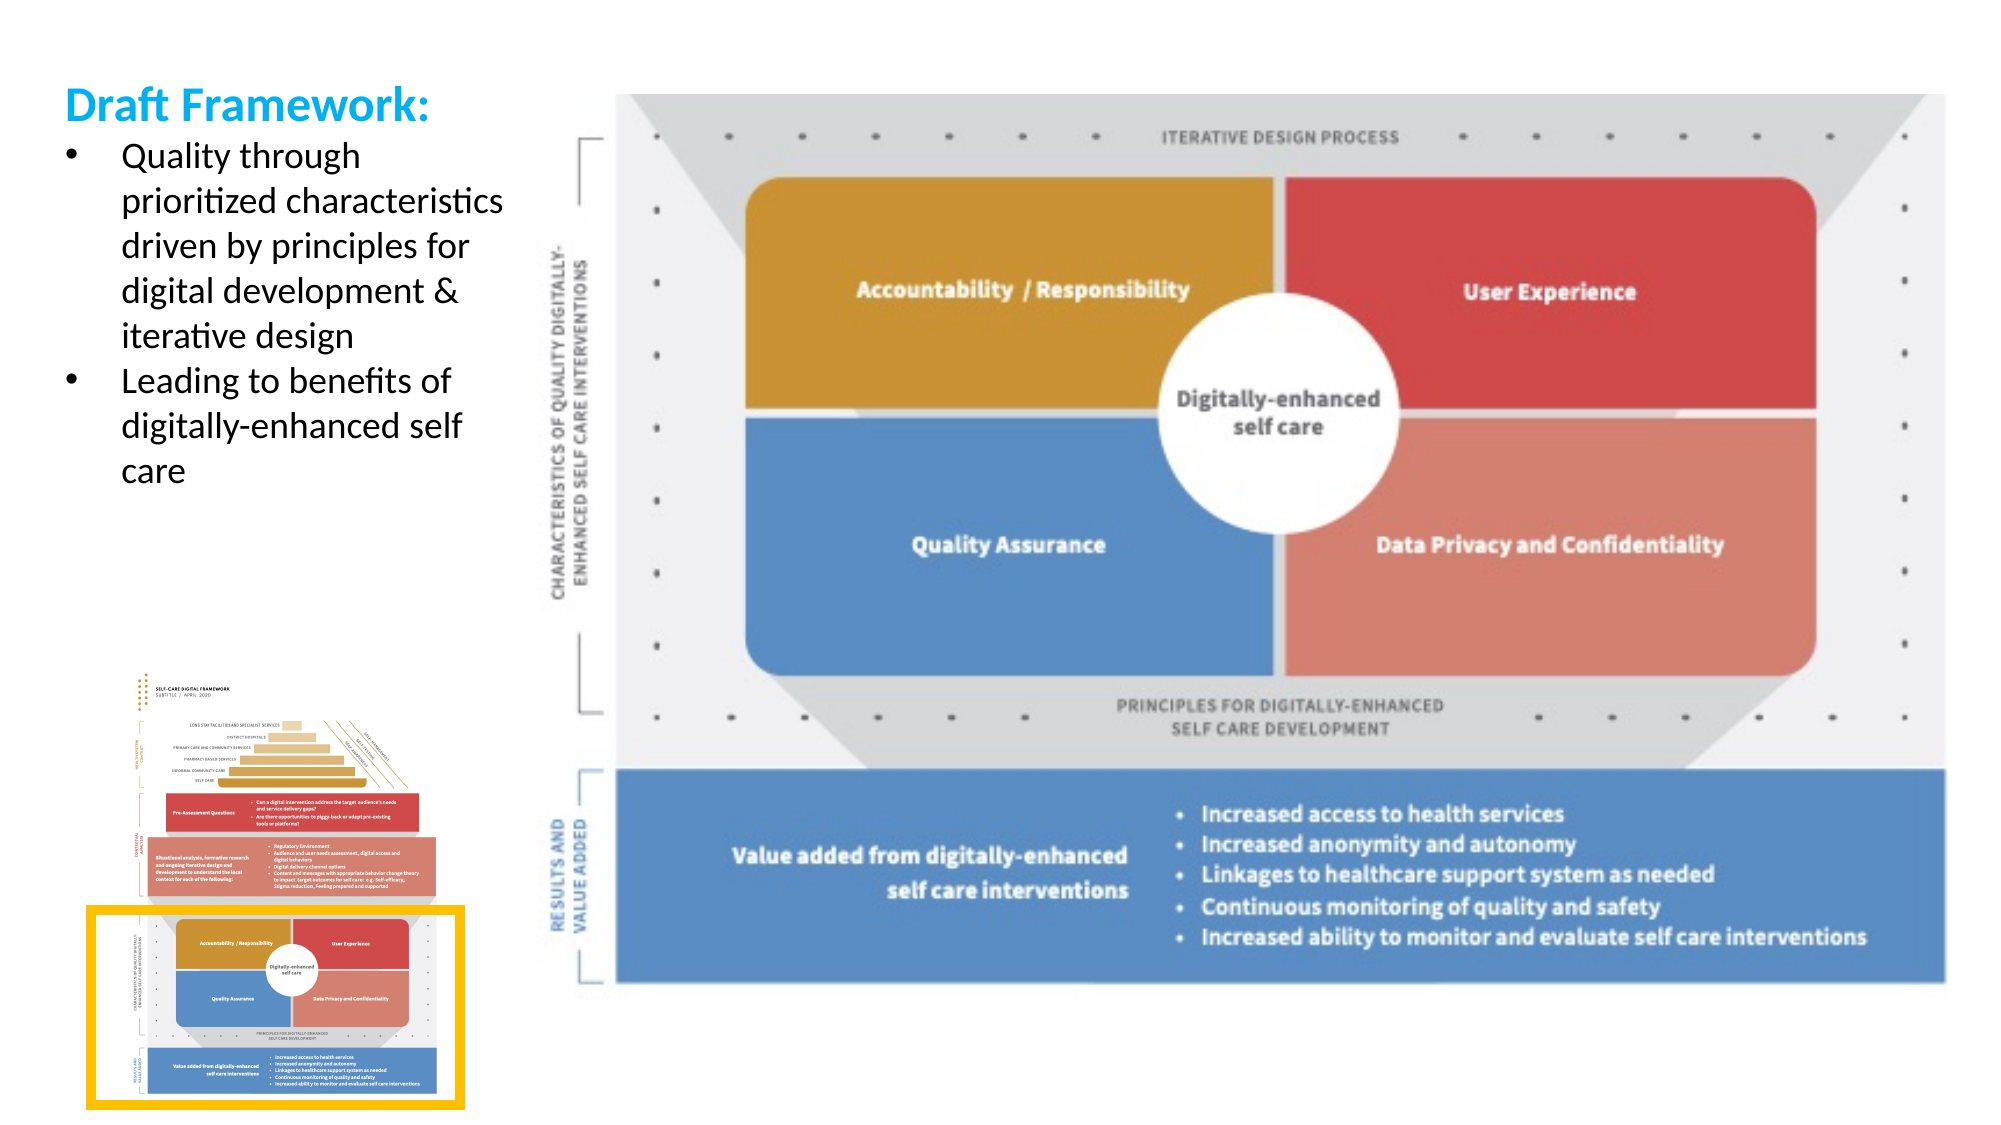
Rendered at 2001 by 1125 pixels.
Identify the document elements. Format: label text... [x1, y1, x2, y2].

text_box Draft Framework: Quality through prioritized characteristics driven by principles for digital development & iterative design Leading to benefits of digitally-enhanced self care [50, 64, 519, 589]
picture [122, 662, 452, 1105]
text_box [90, 909, 461, 1106]
picture [500, 94, 1948, 1036]
